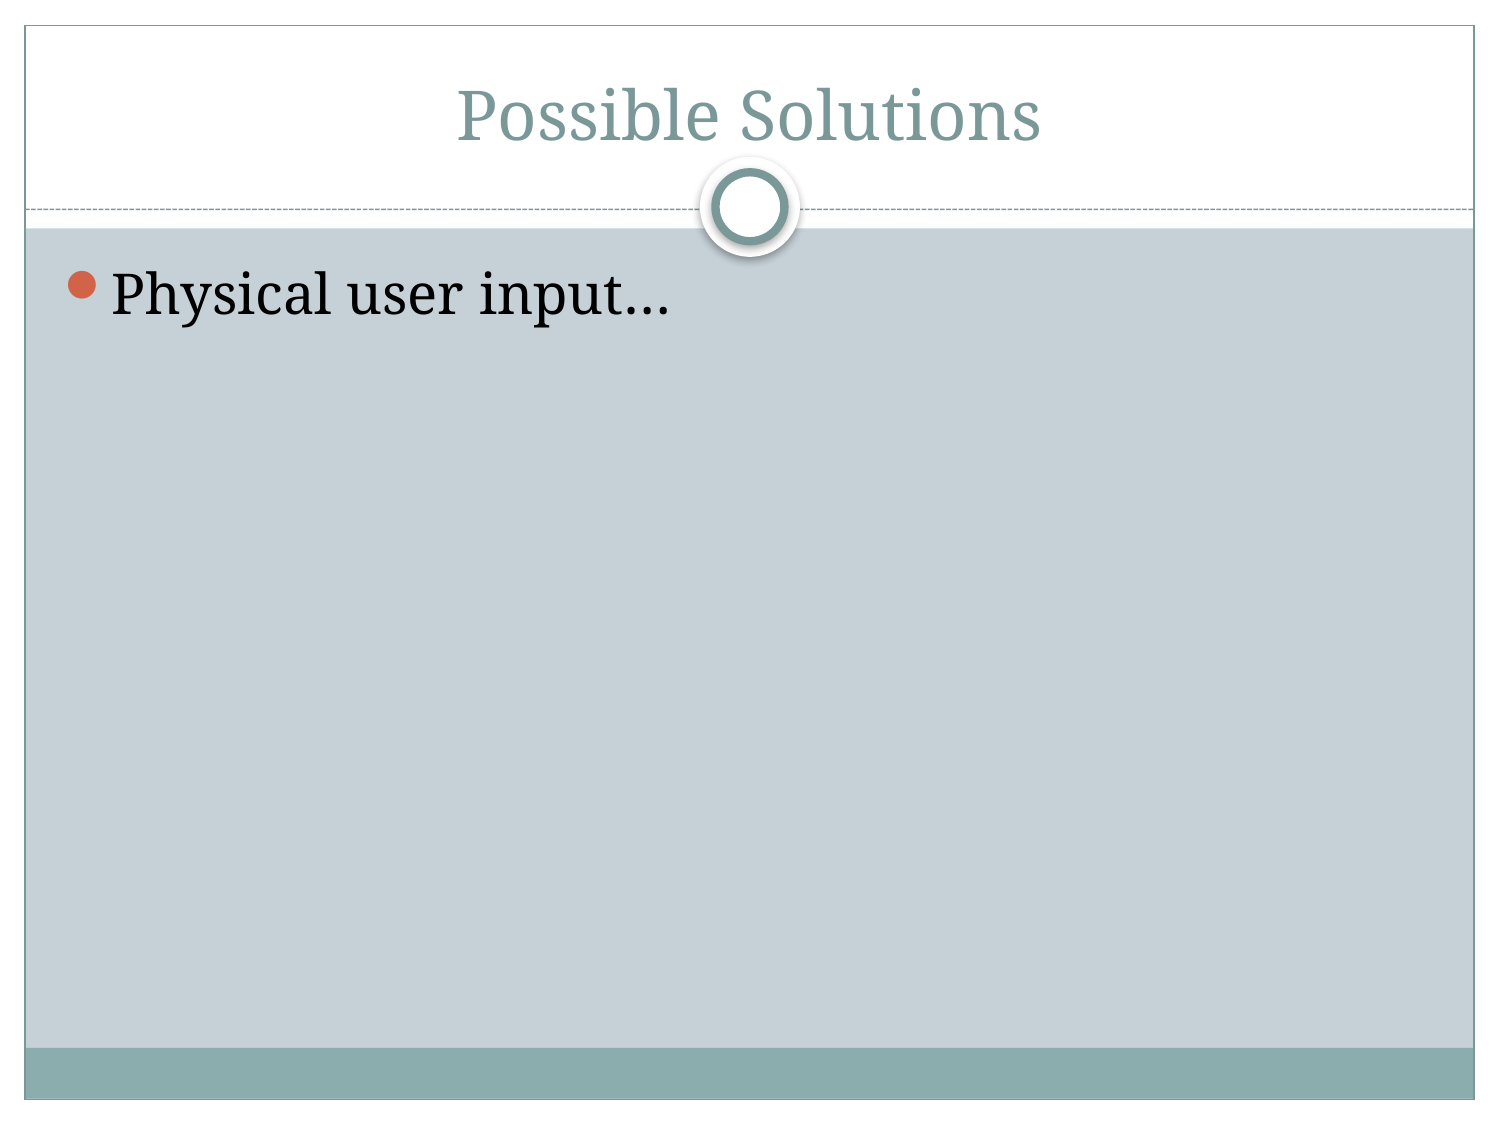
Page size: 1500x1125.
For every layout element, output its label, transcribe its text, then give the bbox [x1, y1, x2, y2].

title Possible Solutions [49, 37, 1450, 162]
list Physical user input… [49, 250, 1445, 1001]
